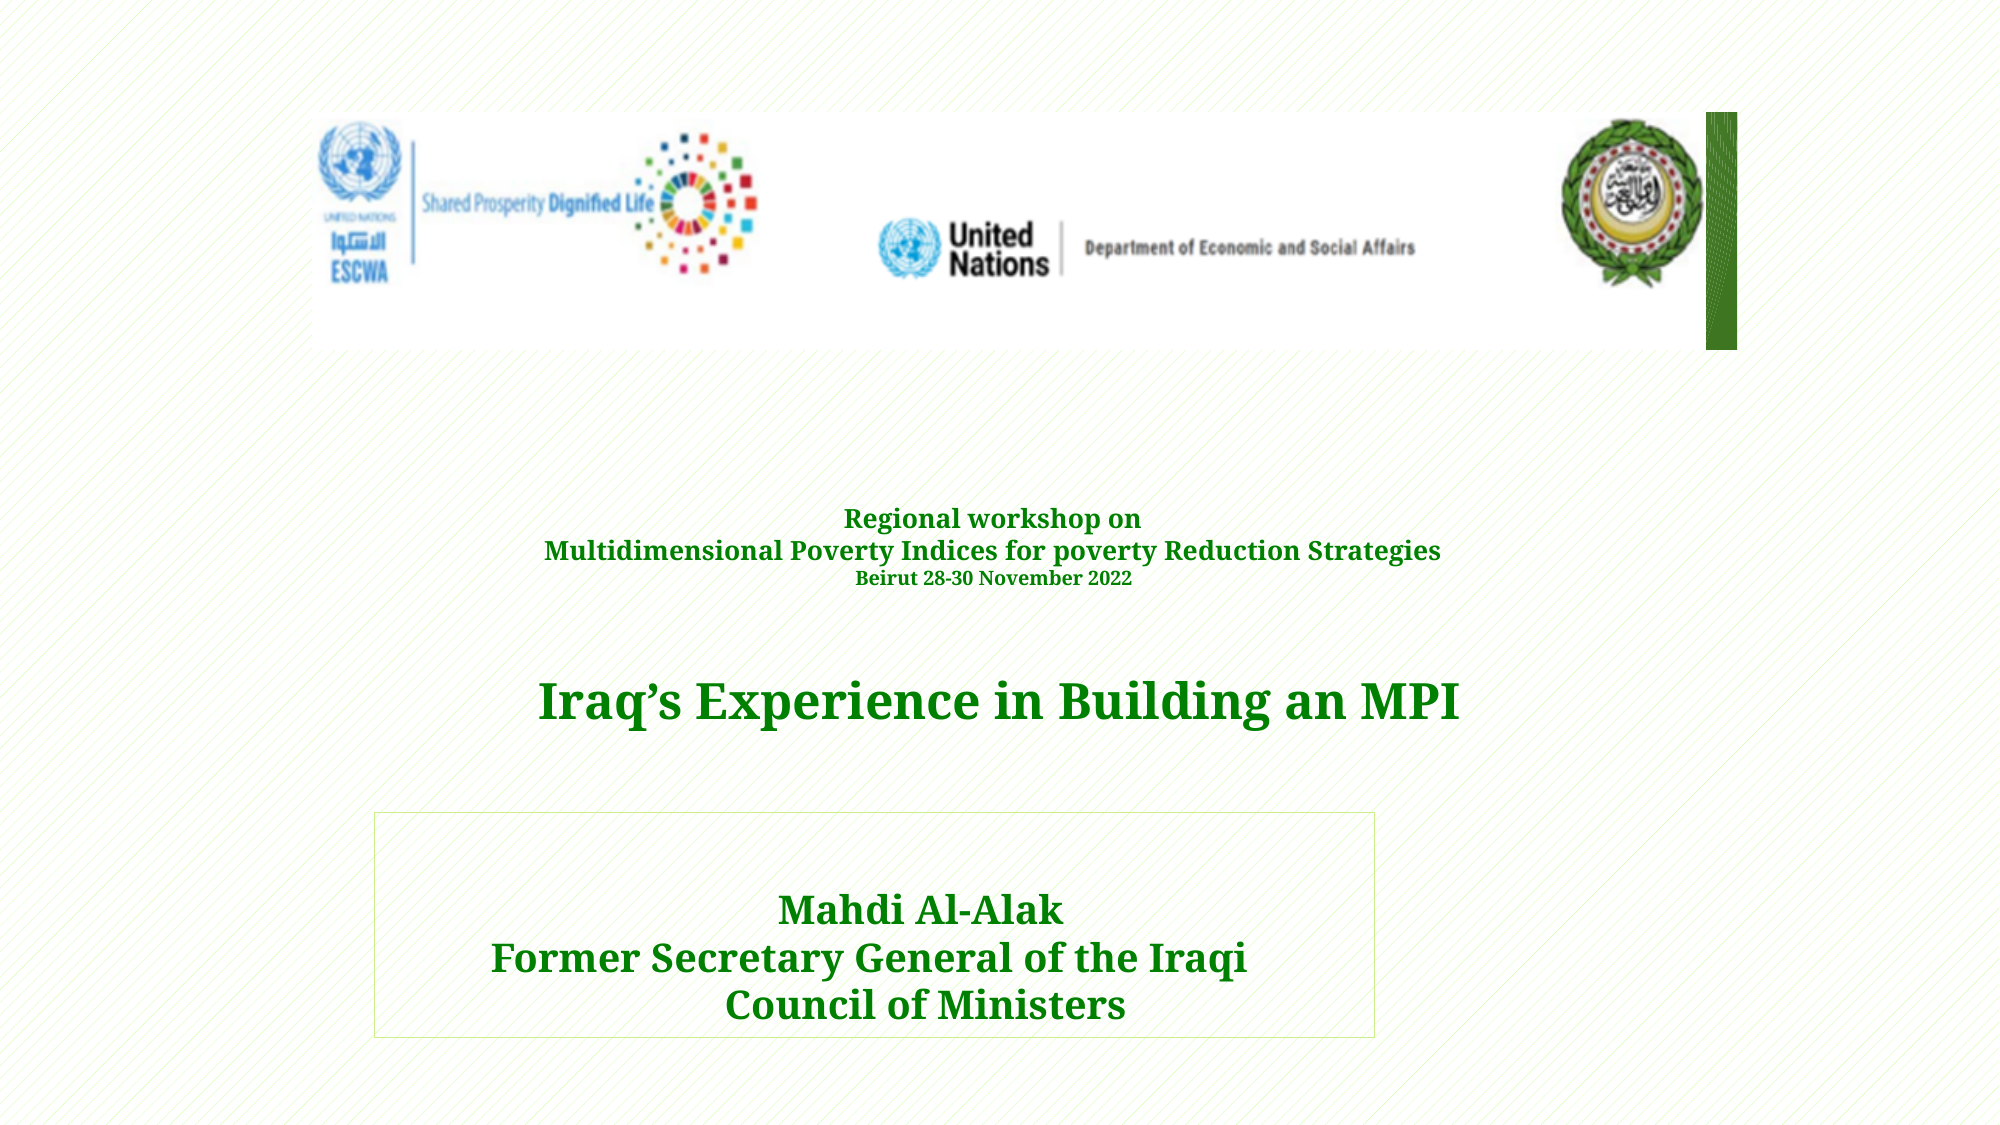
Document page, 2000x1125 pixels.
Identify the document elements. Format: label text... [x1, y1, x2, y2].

title Regional workshop on Multidimensional Poverty Indices for poverty Reduction Strategies Beirut 28-30 November 2022 [206, 425, 1788, 663]
picture [311, 112, 1738, 351]
text_box Iraq’s Experience in Building an MPI [524, 662, 1476, 738]
text_box Mahdi Al-Alak Former Secretary General of the Iraqi Council of Ministers [374, 812, 1375, 1038]
